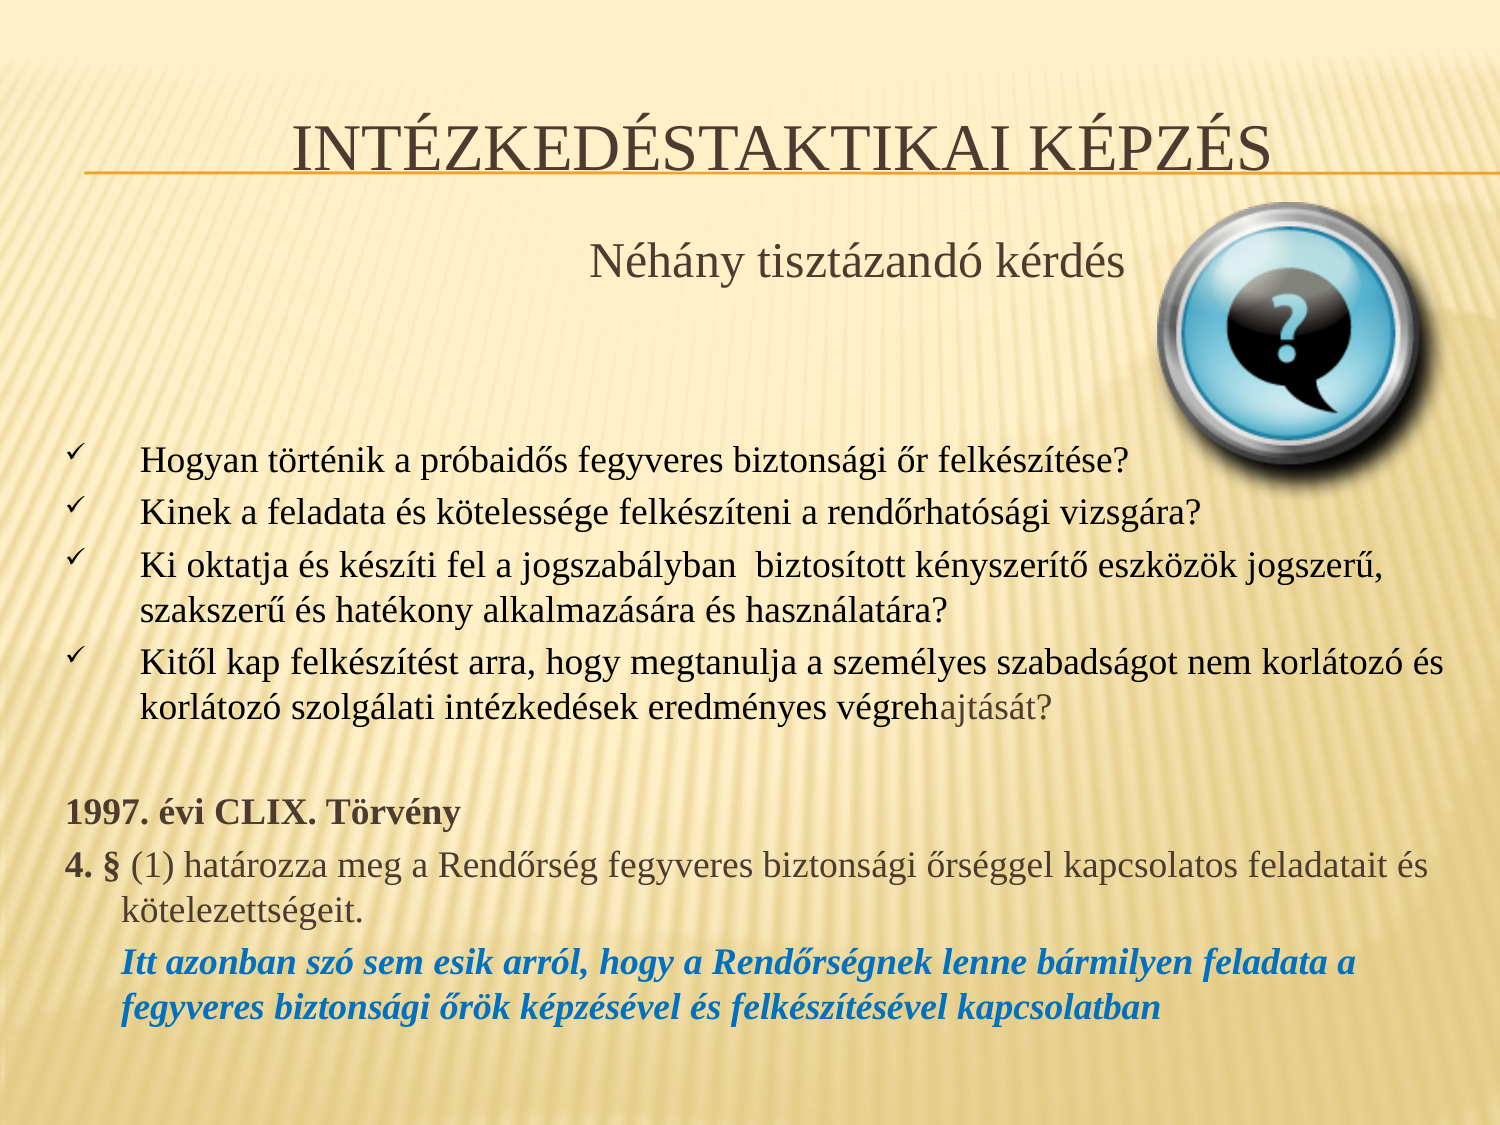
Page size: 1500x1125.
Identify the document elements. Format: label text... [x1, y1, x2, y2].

picture [1151, 195, 1460, 504]
title Intézkedéstaktikai képzés [194, 75, 1388, 213]
list Néhány tisztázandó kérdés Hogyan történik a próbaidős fegyveres biztonsági őr felkészítése? Kinek a feladata és kötelessége felkészíteni a rendőrhatósági vizsgára? Ki oktatja és készíti fel a jogszabályban biztosított kényszerítő eszközök jogszerű, szakszerű és hatékony alkalmazására és használatára? Kitől kap felkészítést arra, hogy megtanulja a személyes szabadságot nem korlátozó és korlátozó szolgálati intézkedések eredményes végrehajtását? 1997. évi CLIX. Törvény 4. § (1) határozza meg a Rendőrség fegyveres biztonsági őrséggel kapcsolatos feladatait és kötelezettségeit. Itt azonban szó sem esik arról, hogy a Rendőrségnek lenne bármilyen feladata a fegyveres biztonsági őrök képzésével és felkészítésével kapcsolatban [50, 219, 1475, 1071]
